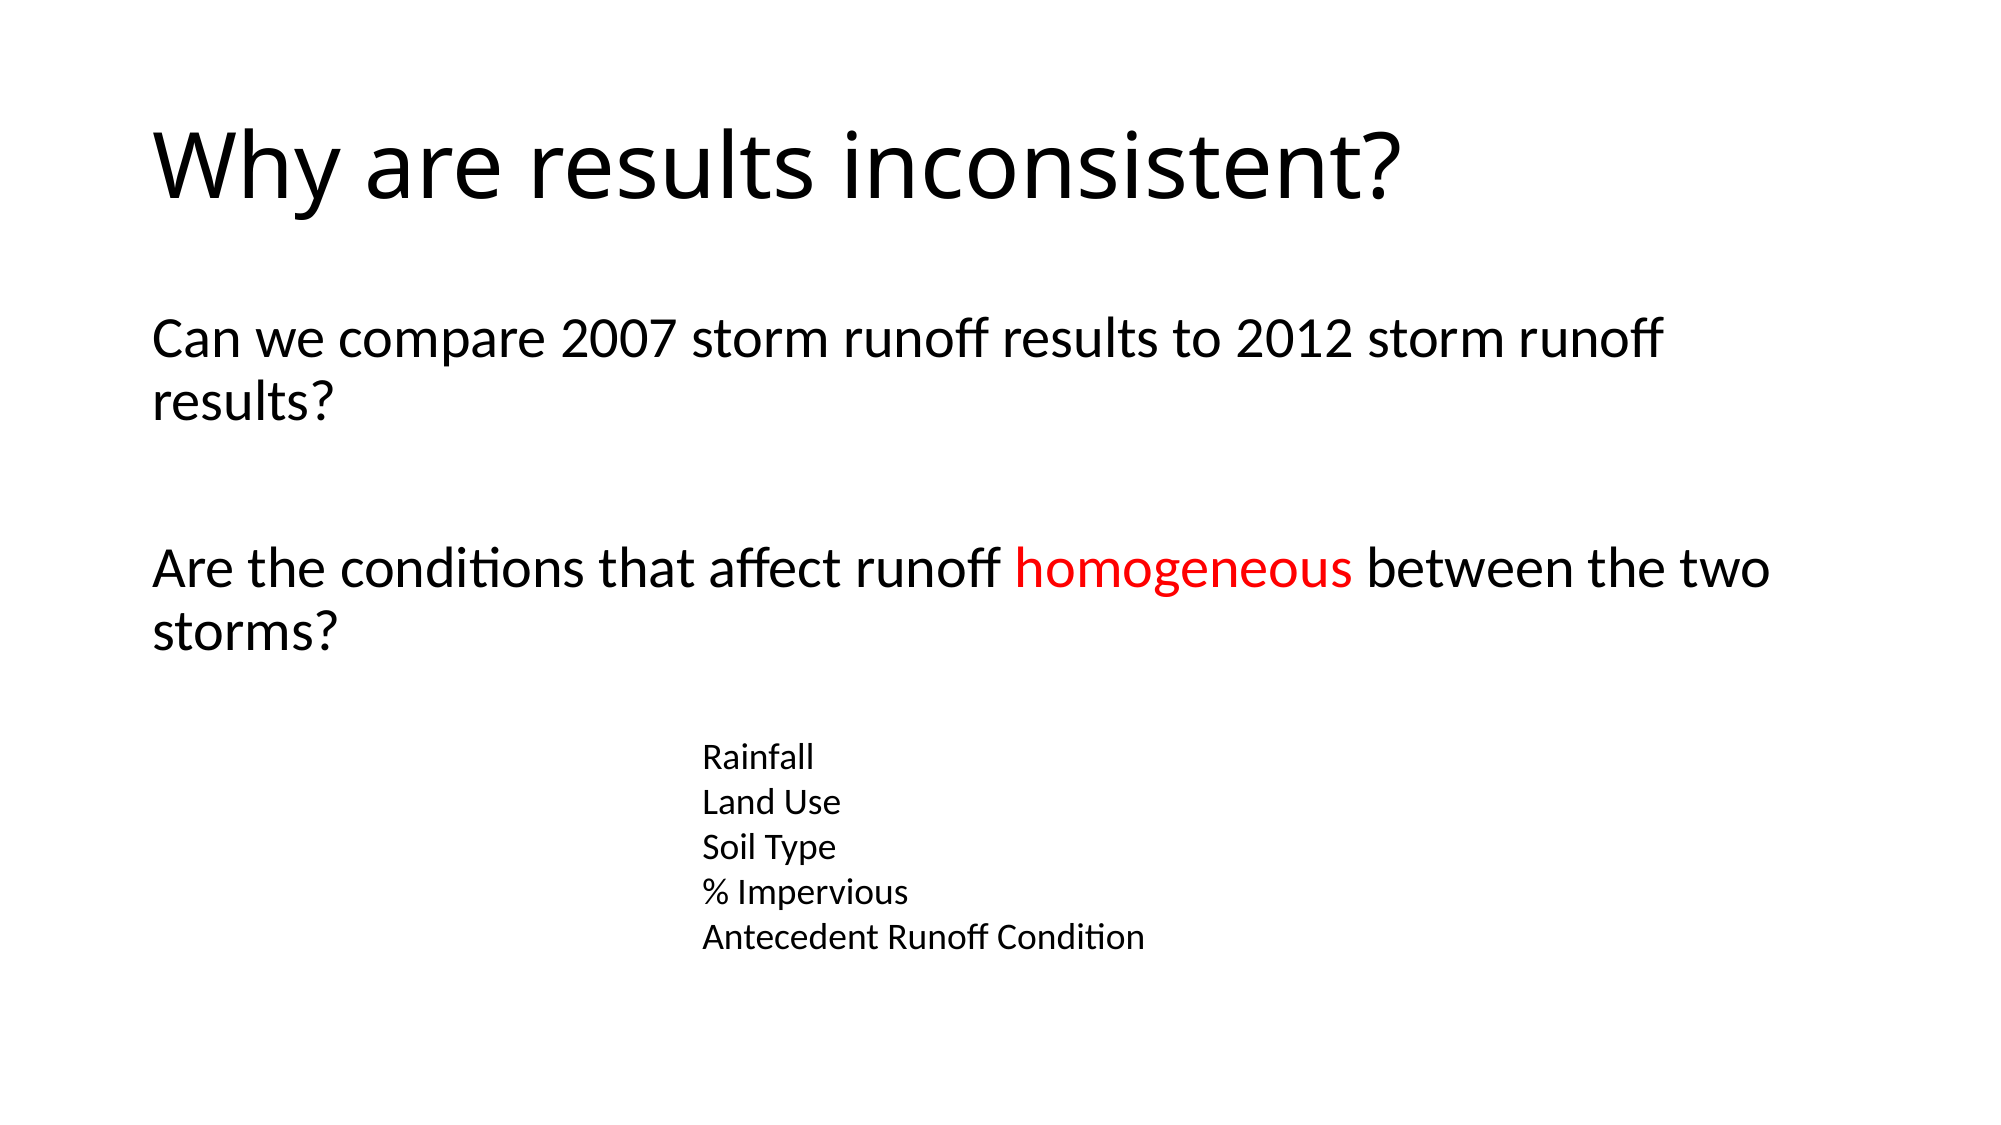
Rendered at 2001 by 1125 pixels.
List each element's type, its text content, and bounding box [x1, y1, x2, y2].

title Why are results inconsistent? [137, 59, 1863, 278]
list Can we compare 2007 storm runoff results to 2012 storm runoff results? Are the conditions that affect runoff homogeneous between the two storms? [137, 299, 1863, 1014]
text_box Rainfall Land Use Soil Type % Impervious Antecedent Runoff Condition [687, 724, 1438, 965]
